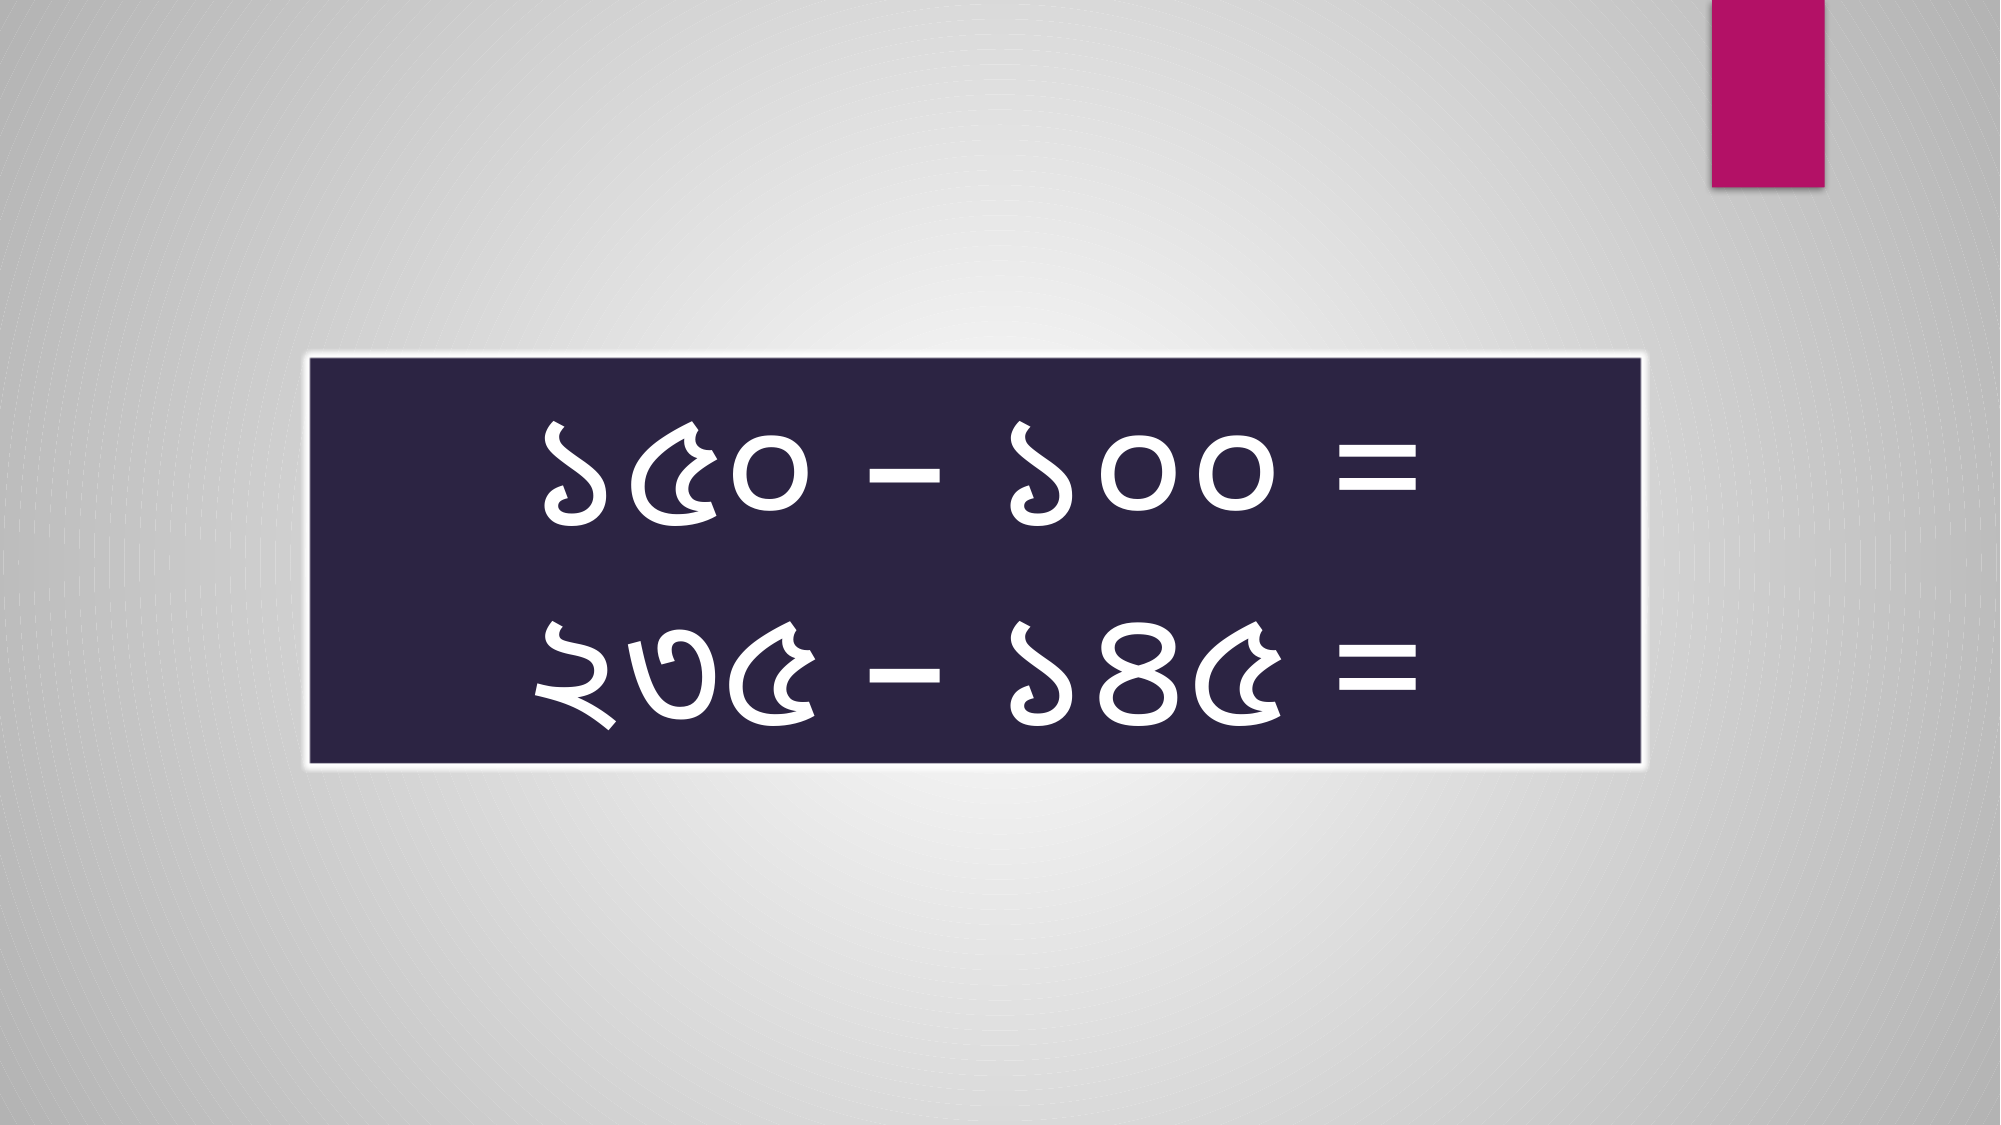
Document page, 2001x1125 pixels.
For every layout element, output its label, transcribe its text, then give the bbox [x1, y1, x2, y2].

text_box ১৫০ – ১০০ = ২৩৫ – ১৪৫ = [314, 361, 1640, 761]
